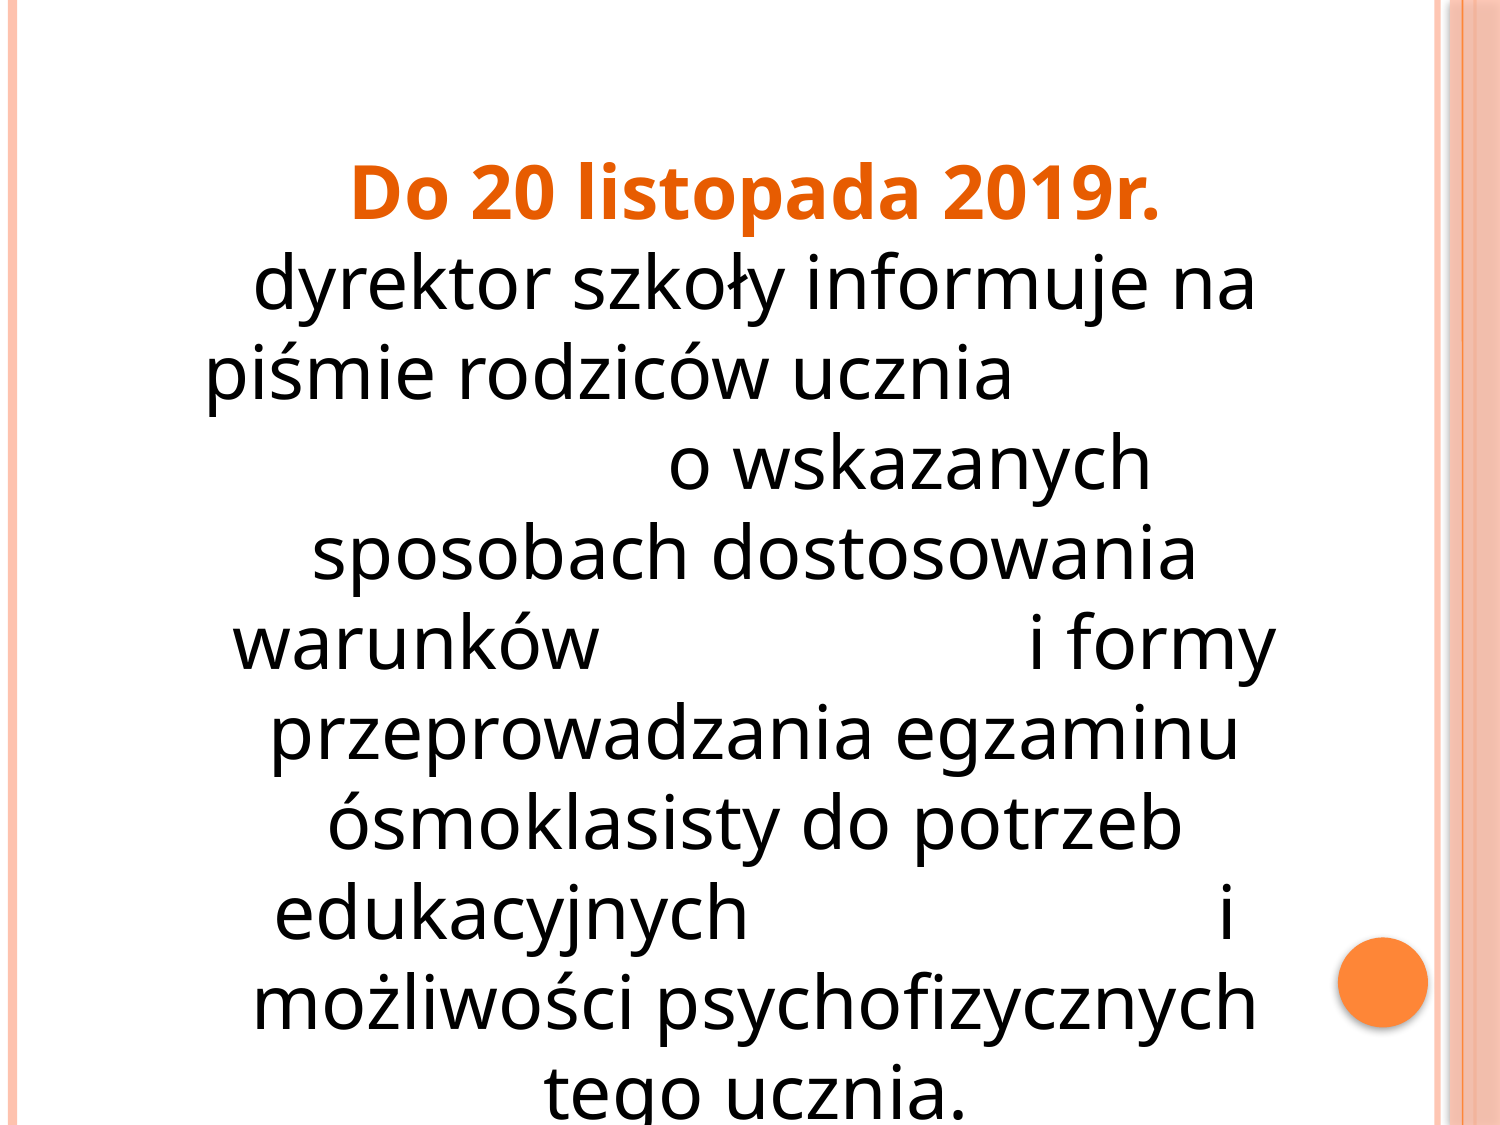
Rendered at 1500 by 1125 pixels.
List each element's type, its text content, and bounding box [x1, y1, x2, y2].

text_box Do 20 listopada 2019r. dyrektor szkoły informuje na piśmie rodziców ucznia o wskazanych sposobach dostosowania warunków i formy przeprowadzania egzaminu ósmoklasisty do potrzeb edukacyjnych i możliwości psychofizycznych tego ucznia. [182, 137, 1329, 1125]
